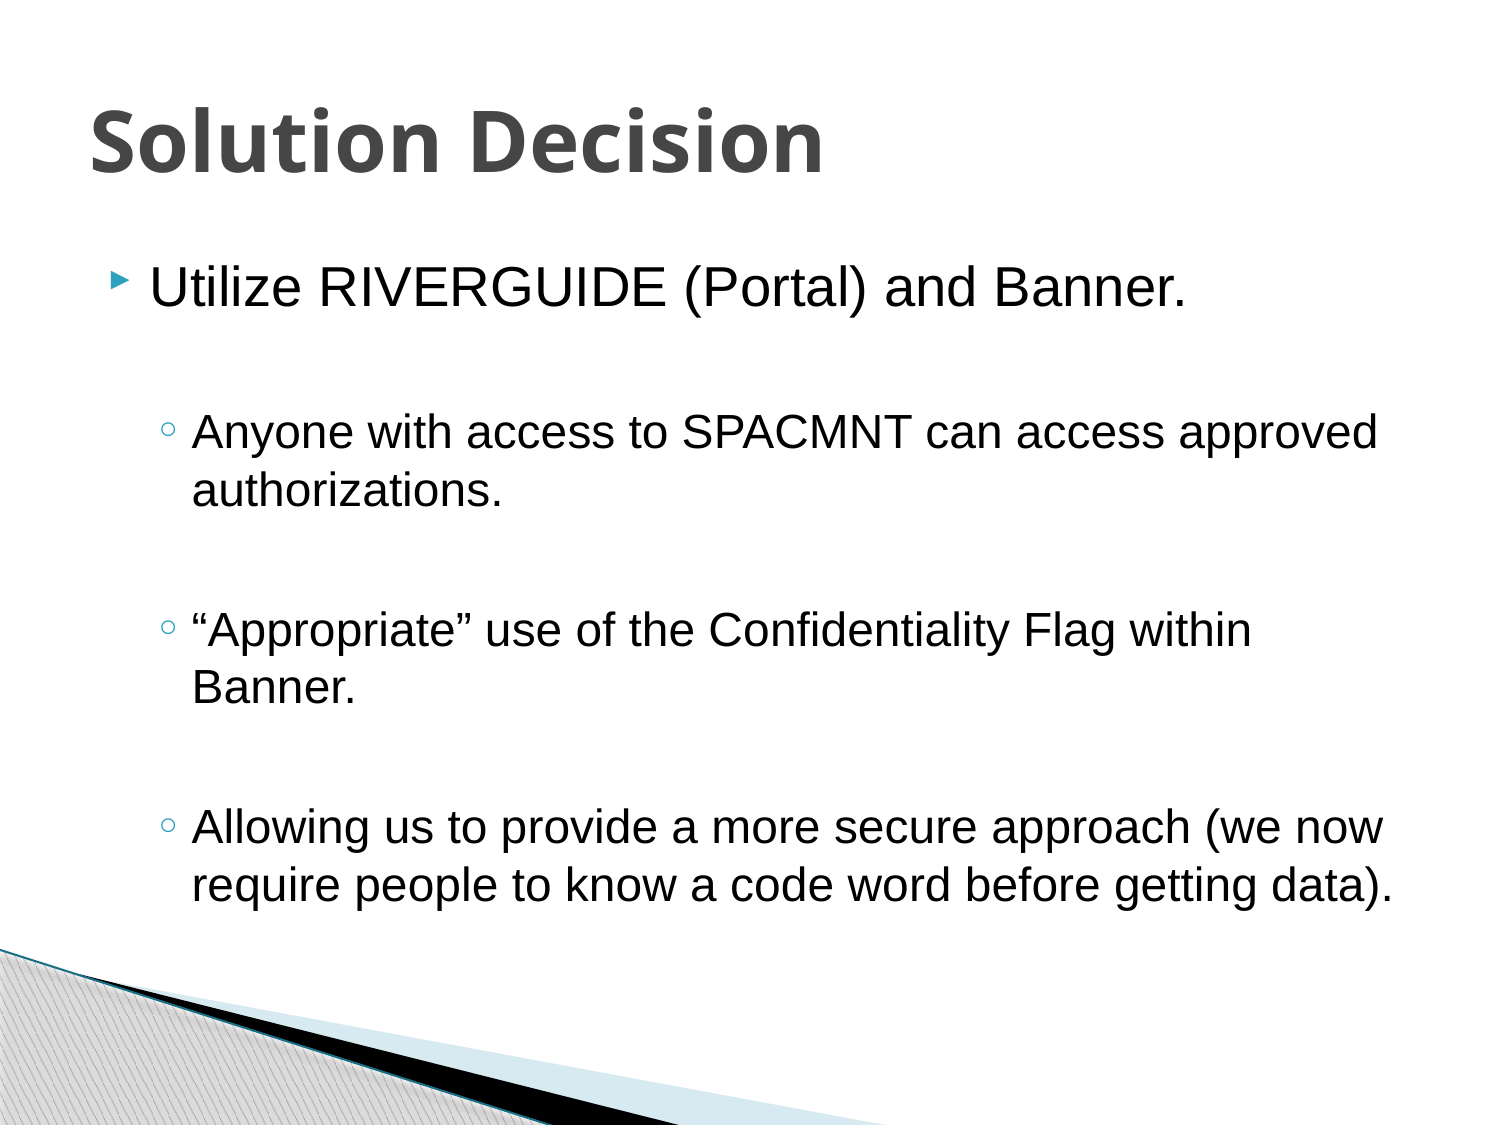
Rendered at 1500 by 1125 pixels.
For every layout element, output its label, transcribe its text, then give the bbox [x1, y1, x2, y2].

title Solution Decision [75, 45, 1425, 233]
list Utilize RIVERGUIDE (Portal) and Banner. Anyone with access to SPACMNT can access approved authorizations. “Appropriate” use of the Confidentiality Flag within Banner. Allowing us to provide a more secure approach (we now require people to know a code word before getting data). [75, 243, 1425, 986]
